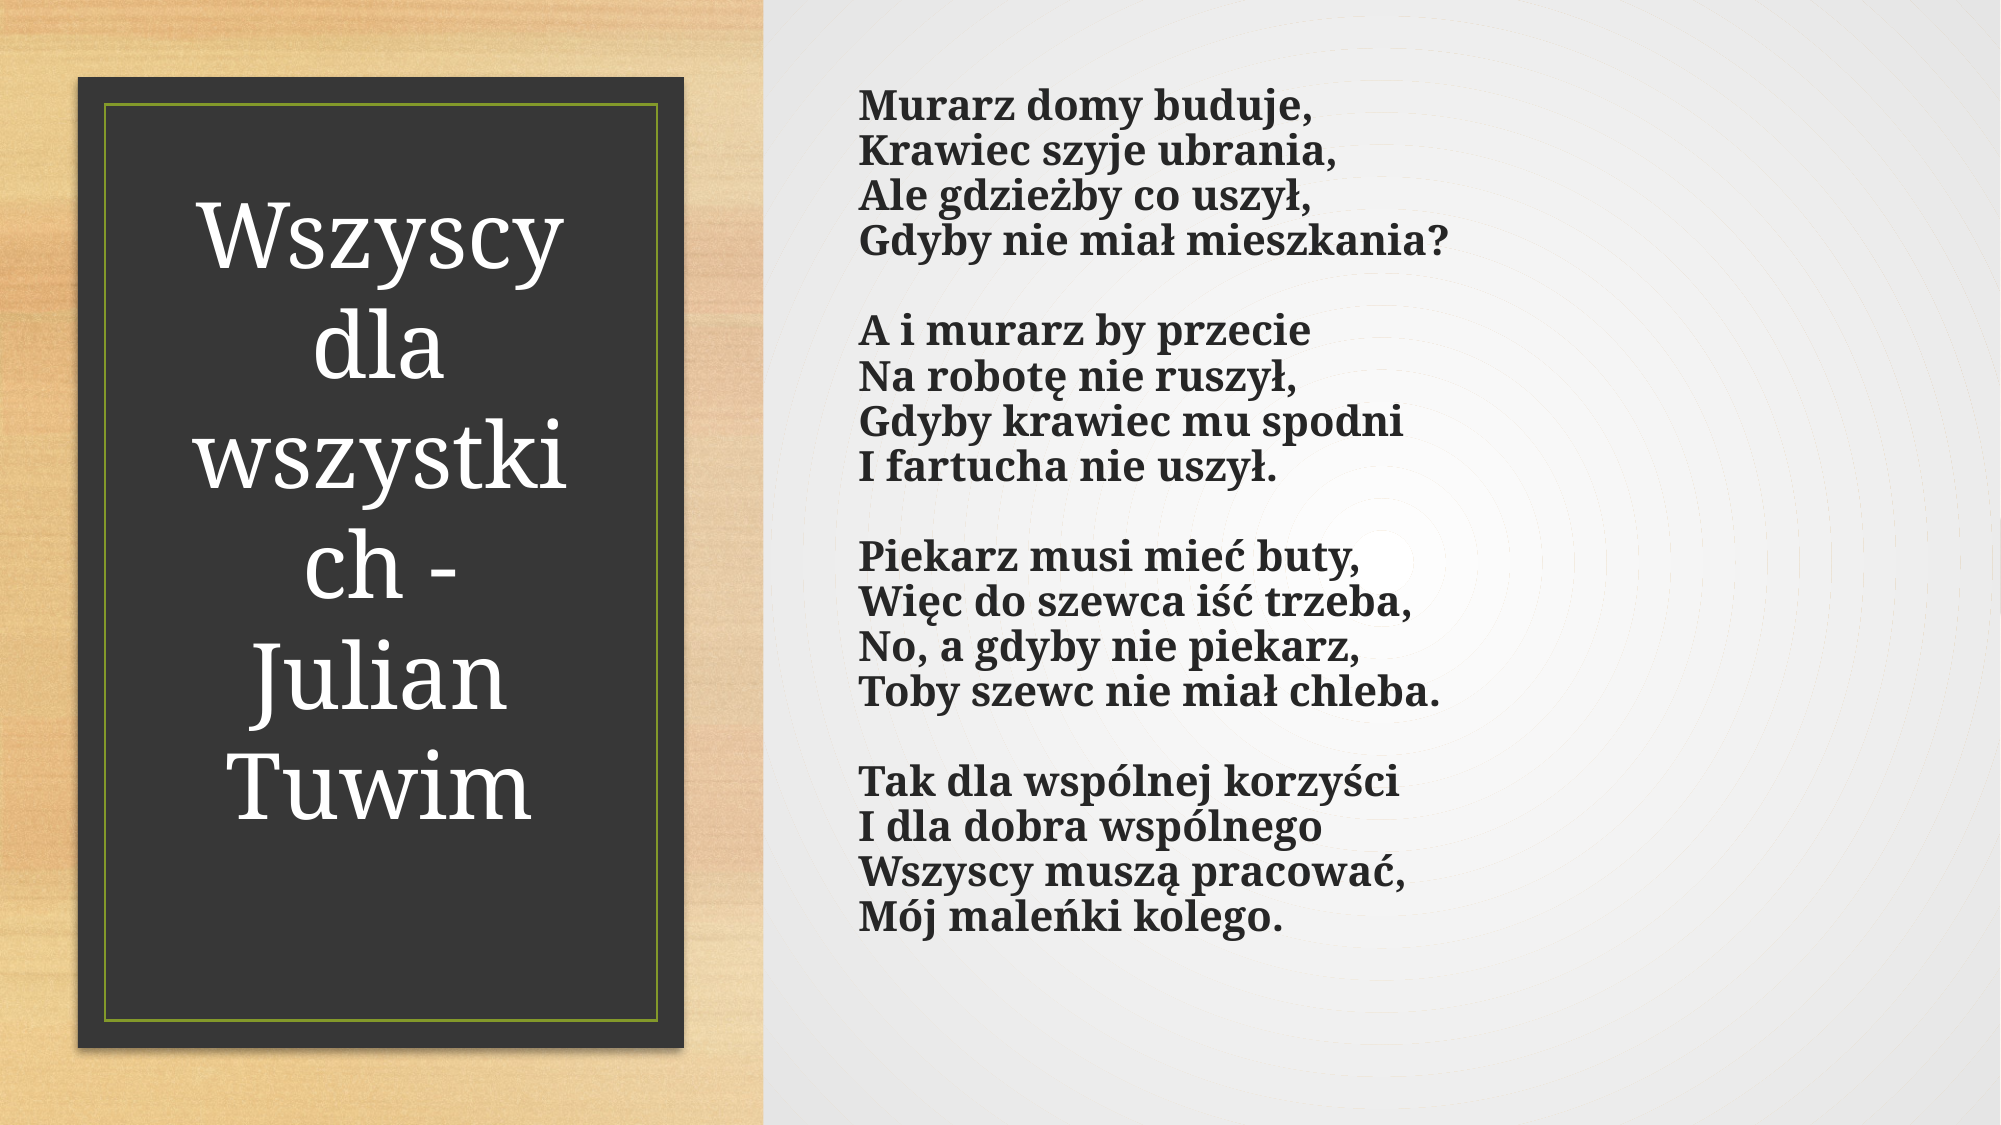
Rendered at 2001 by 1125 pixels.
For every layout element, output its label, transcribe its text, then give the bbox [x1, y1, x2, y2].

text_box [0, 0, 762, 1125]
list Murarz domy buduje, Krawiec szyje ubrania, Ale gdzieżby co uszył, Gdyby nie miał mieszkania? A i murarz by przecie Na robotę nie ruszył, Gdyby krawiec mu spodni I fartucha nie uszył. Piekarz musi mieć buty, Więc do szewca iść trzeba, No, a gdyby nie piekarz, Toby szewc nie miał chleba. Tak dla wspólnej korzyści I dla dobra wspólnego Wszyscy muszą pracować, Mój maleńki kolego. [843, 77, 1820, 964]
text_box [104, 103, 658, 1021]
text_box [762, 0, 2000, 1125]
text_box [77, 76, 685, 1049]
title Wszyscy dla wszystkich - Julian Tuwim [156, 156, 605, 968]
